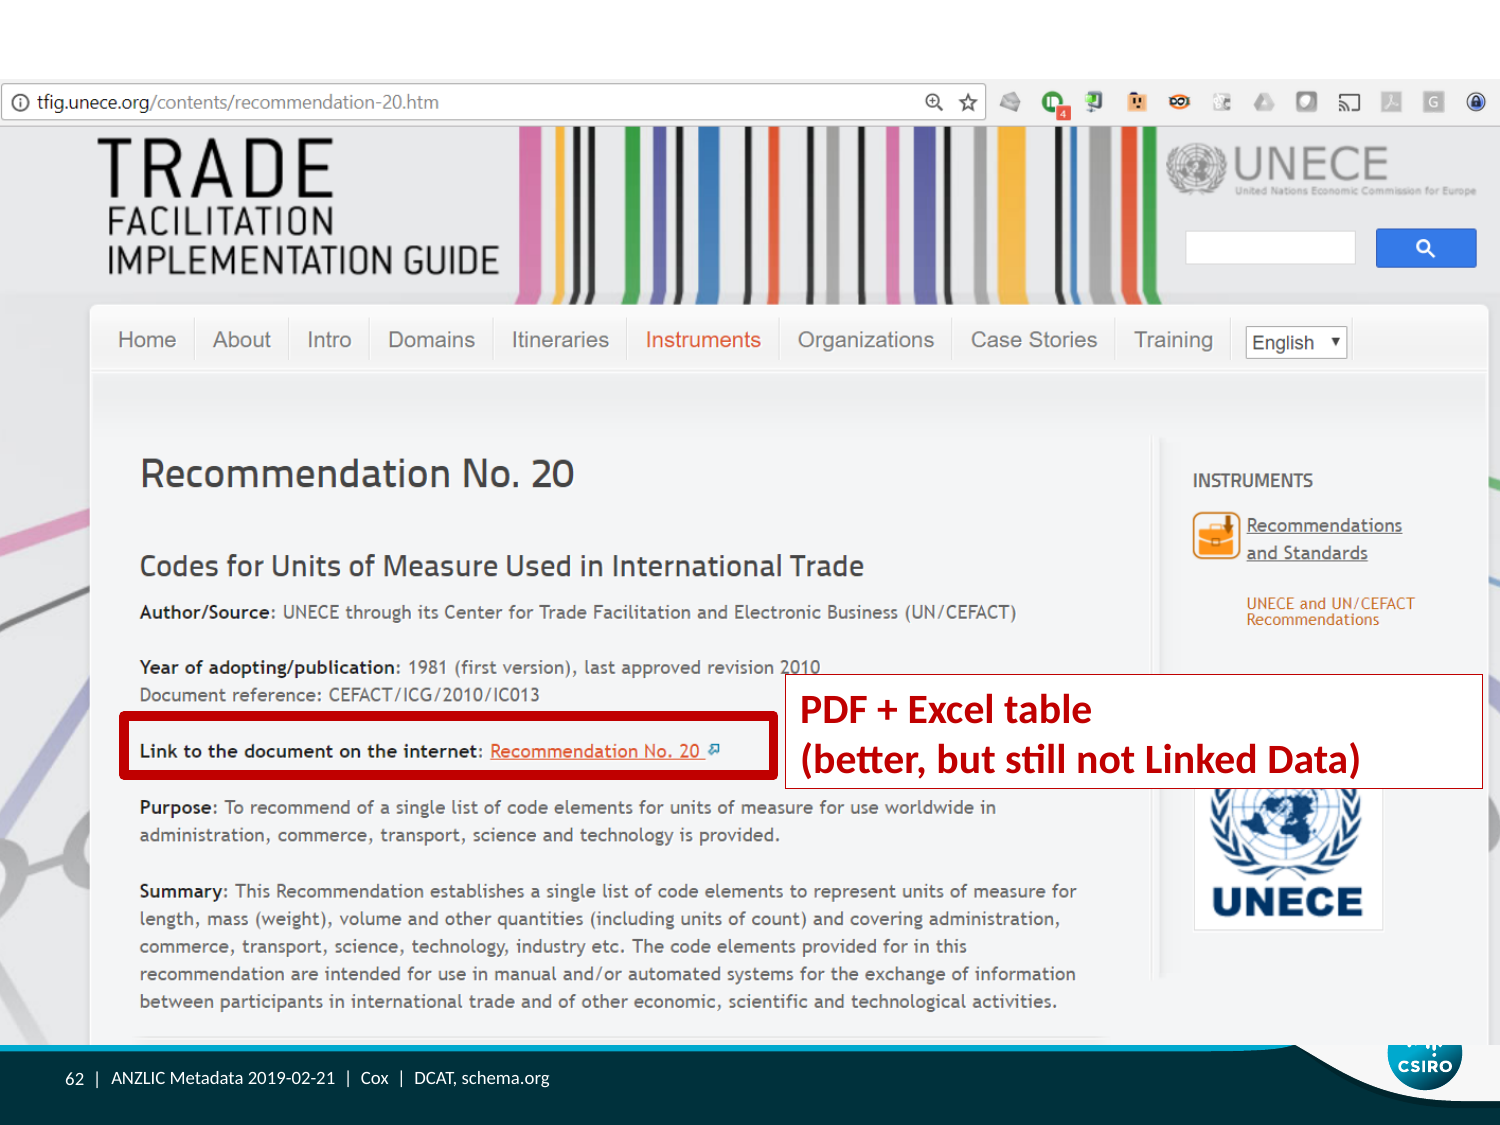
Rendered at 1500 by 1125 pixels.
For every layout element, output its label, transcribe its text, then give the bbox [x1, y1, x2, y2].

footer ANZLIC Metadata 2019-02-21 | Cox | DCAT, schema.org [111, 1067, 1110, 1088]
picture [0, 79, 1500, 1047]
slide_number 62 | [54, 1067, 102, 1088]
